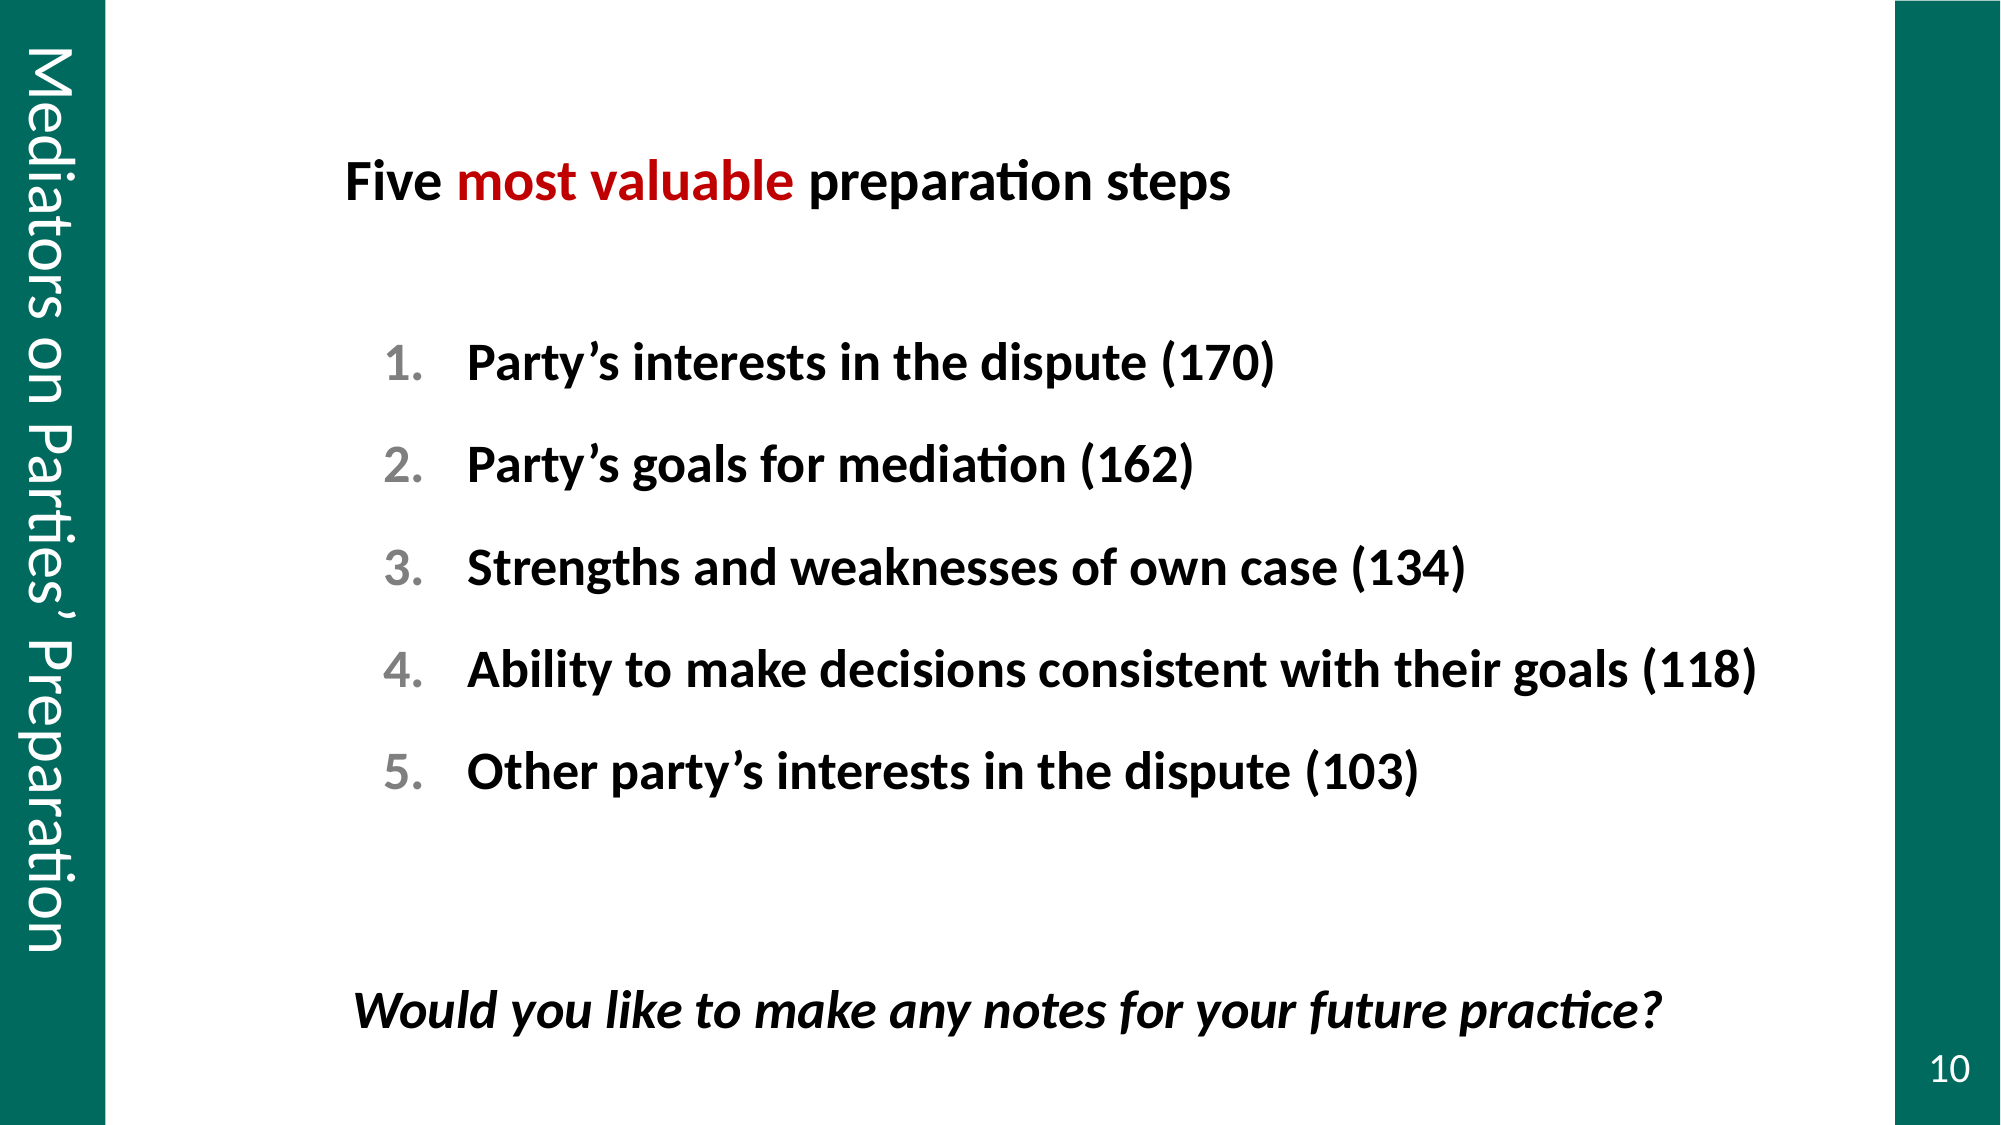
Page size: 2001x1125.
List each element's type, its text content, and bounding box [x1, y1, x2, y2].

text_box Would you like to make any notes for your future practice? [337, 966, 1681, 1047]
text_box Five most valuable preparation steps [330, 134, 1637, 220]
text_box Party’s interests in the dispute (170) Party’s goals for mediation (162) Strengths and weaknesses of own case (134) Ability to make decisions consistent with their goals (118) Other party’s interests in the dispute (103) [368, 318, 1814, 961]
text_box Mediators on Parties’ Preparation [9, 29, 104, 1008]
text_box 10 [1904, 1033, 1994, 1094]
